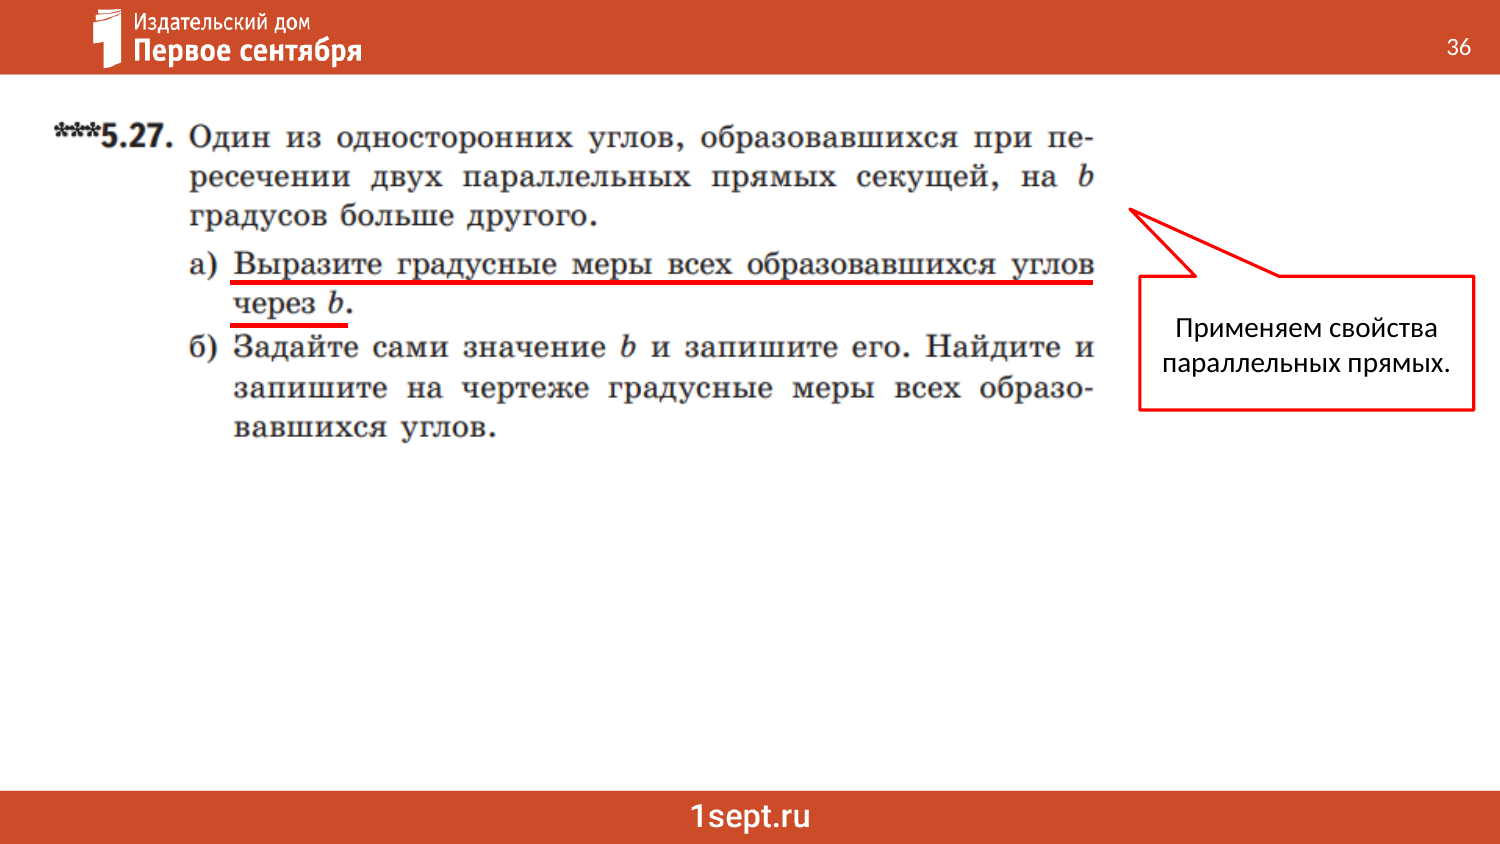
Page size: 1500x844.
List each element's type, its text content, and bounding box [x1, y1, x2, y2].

slide_number 36 [1417, 23, 1487, 69]
picture [0, 0, 1500, 844]
text_box Применяем свойства параллельных прямых. [1128, 207, 1476, 413]
